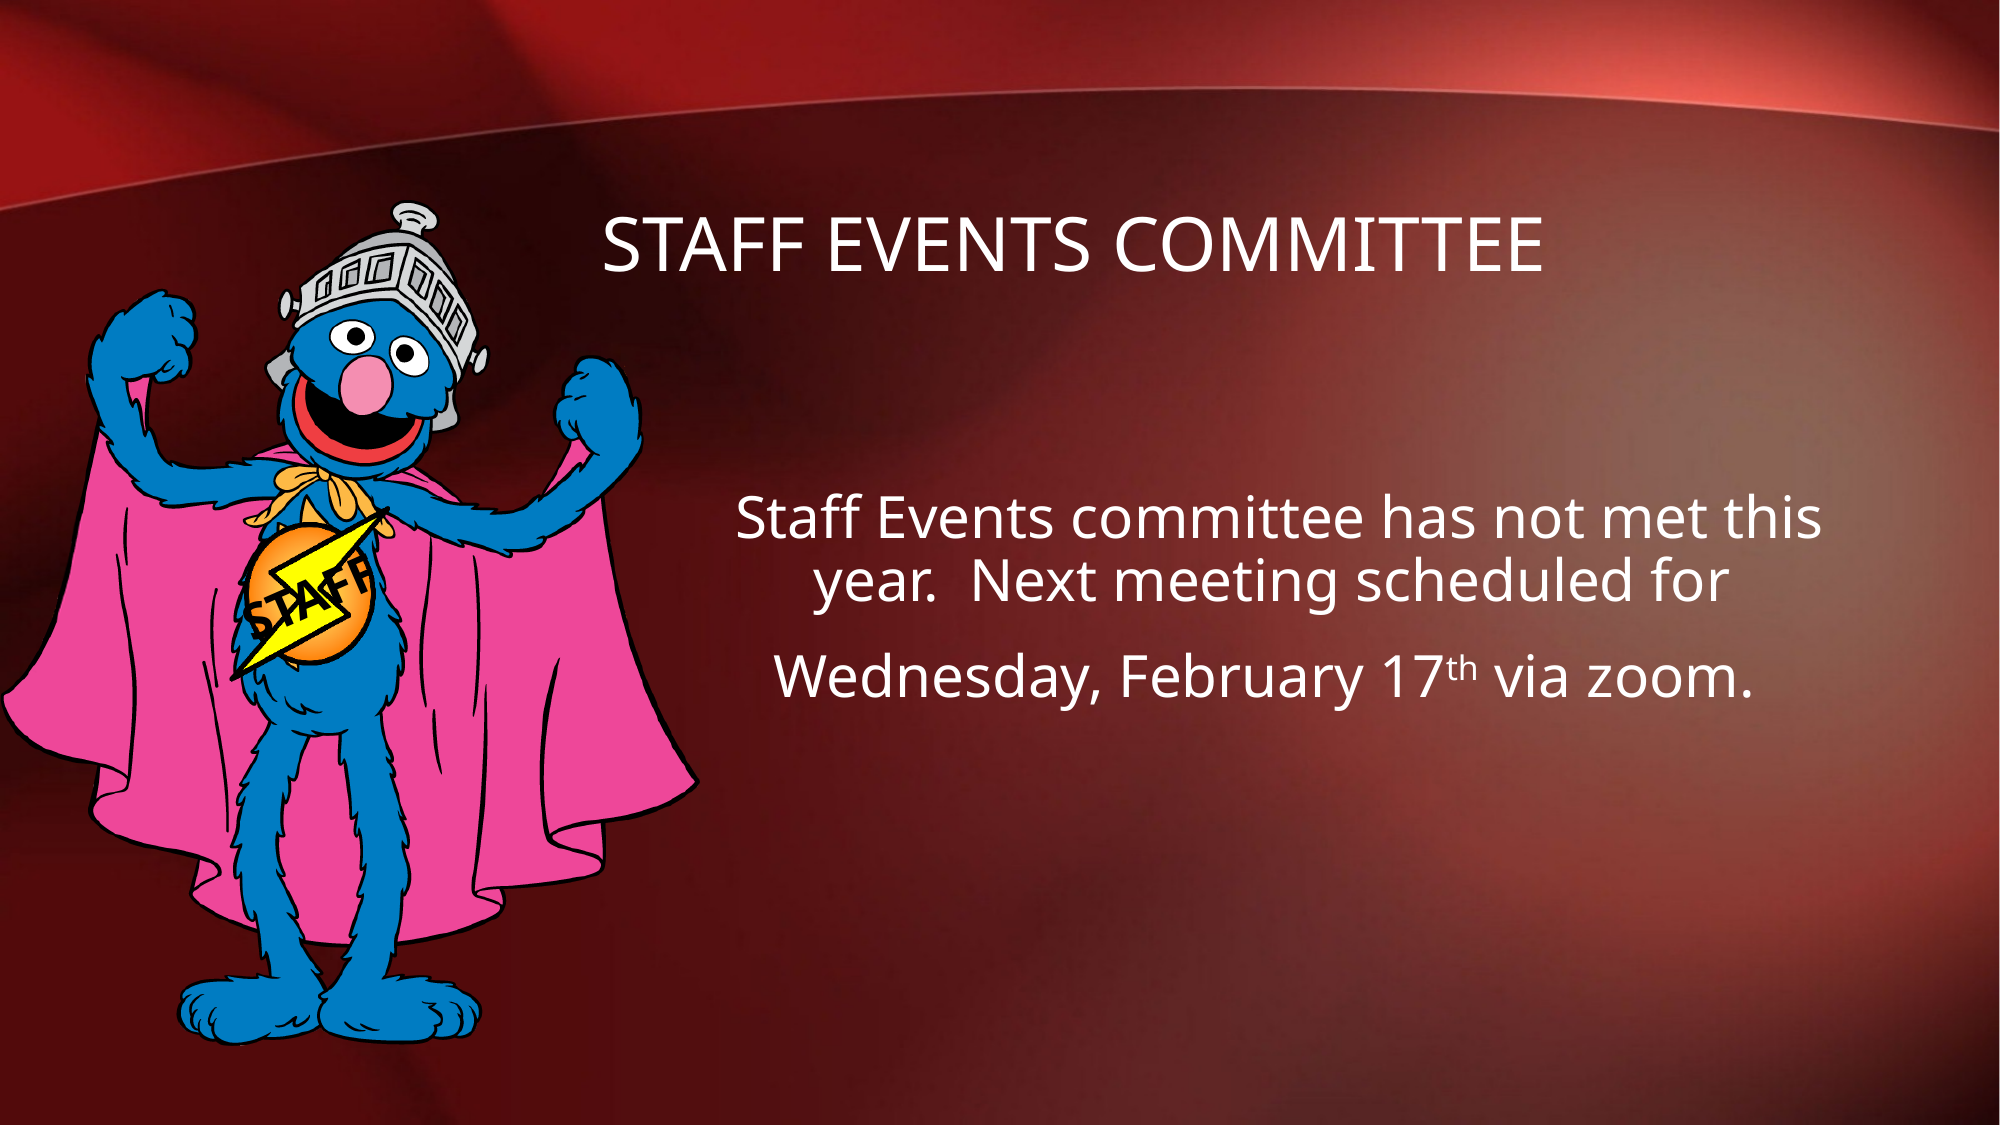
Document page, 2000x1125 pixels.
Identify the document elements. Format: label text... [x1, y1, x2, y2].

picture [0, 0, 2000, 1125]
list Staff Events committee has not met this year. Next meeting scheduled for Wednesday, February 17th via zoom. [712, 375, 1847, 930]
title Staff EVENTS Committee [224, 95, 1925, 296]
